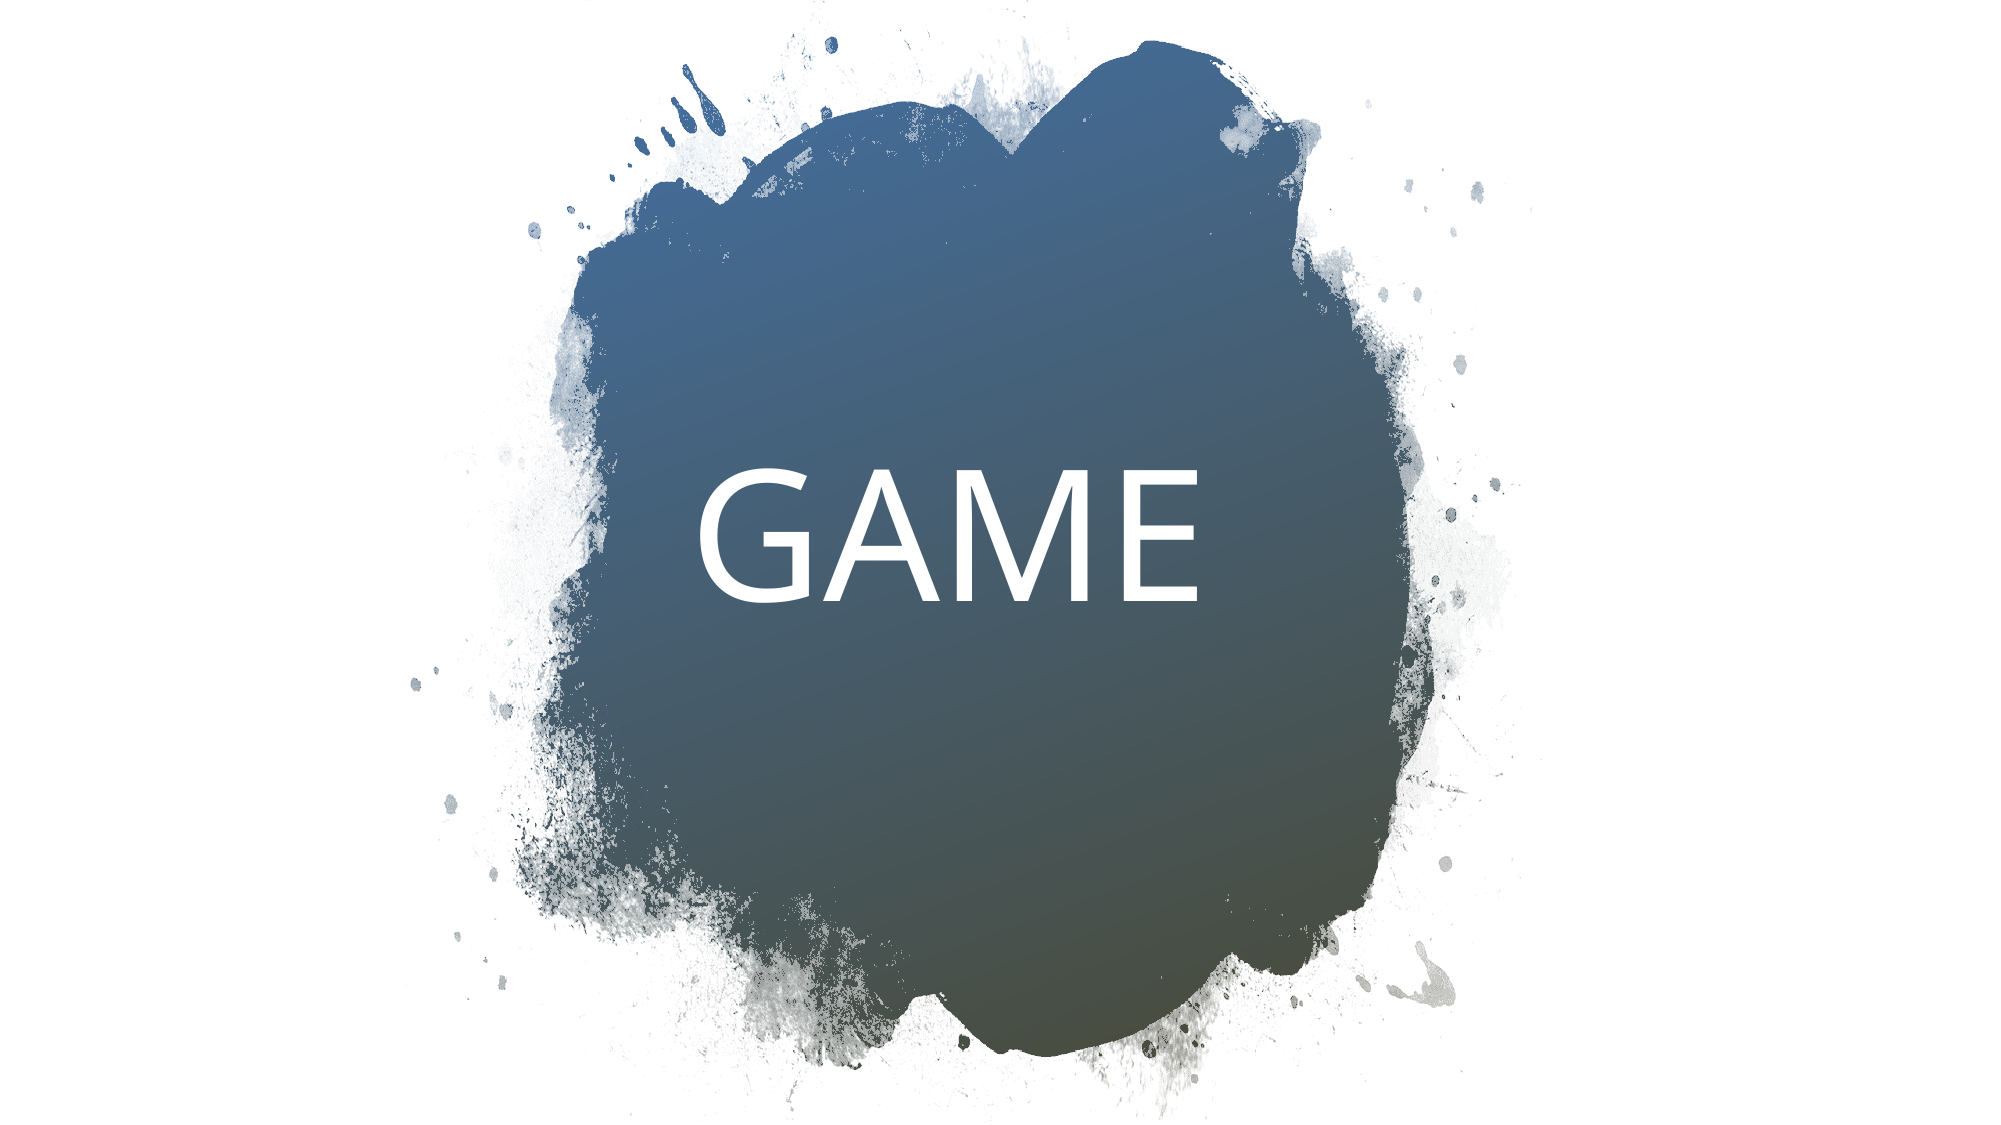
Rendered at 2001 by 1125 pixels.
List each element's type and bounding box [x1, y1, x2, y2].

picture [249, 0, 1751, 1125]
